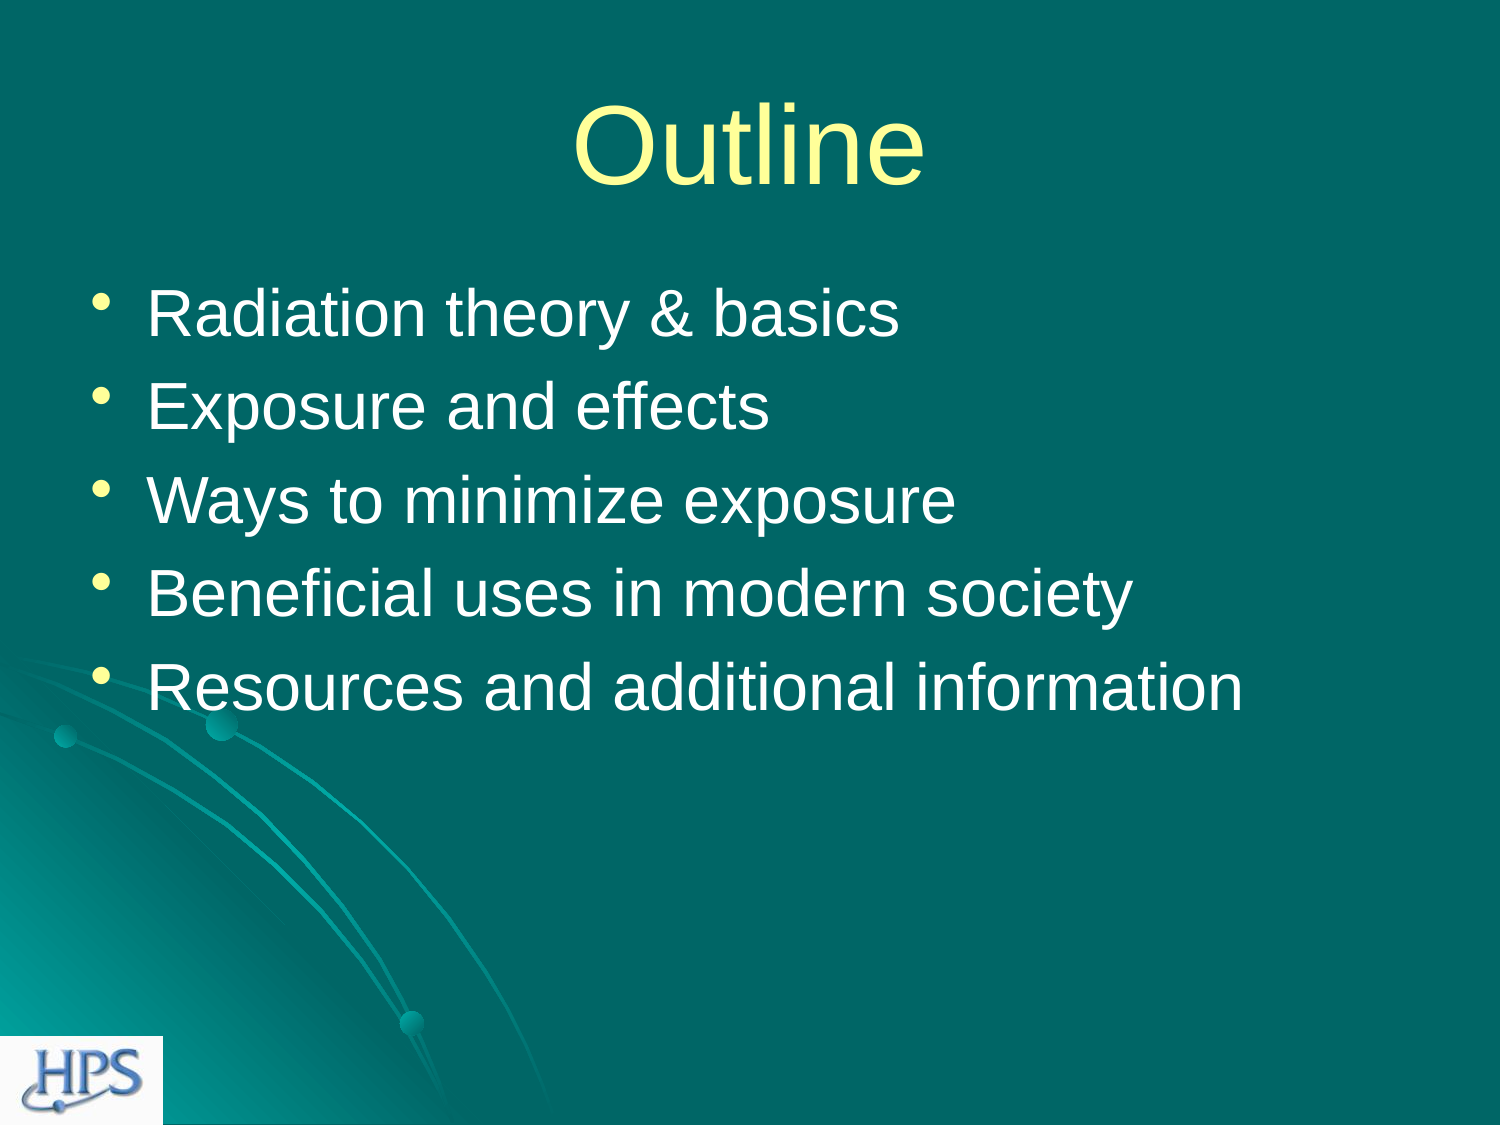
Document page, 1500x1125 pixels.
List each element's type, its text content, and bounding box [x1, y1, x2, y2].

title Outline [74, 45, 1426, 233]
picture [0, 1036, 163, 1125]
list Radiation theory & basics Exposure and effects Ways to minimize exposure Beneficial uses in modern society Resources and additional information [74, 262, 1426, 1006]
